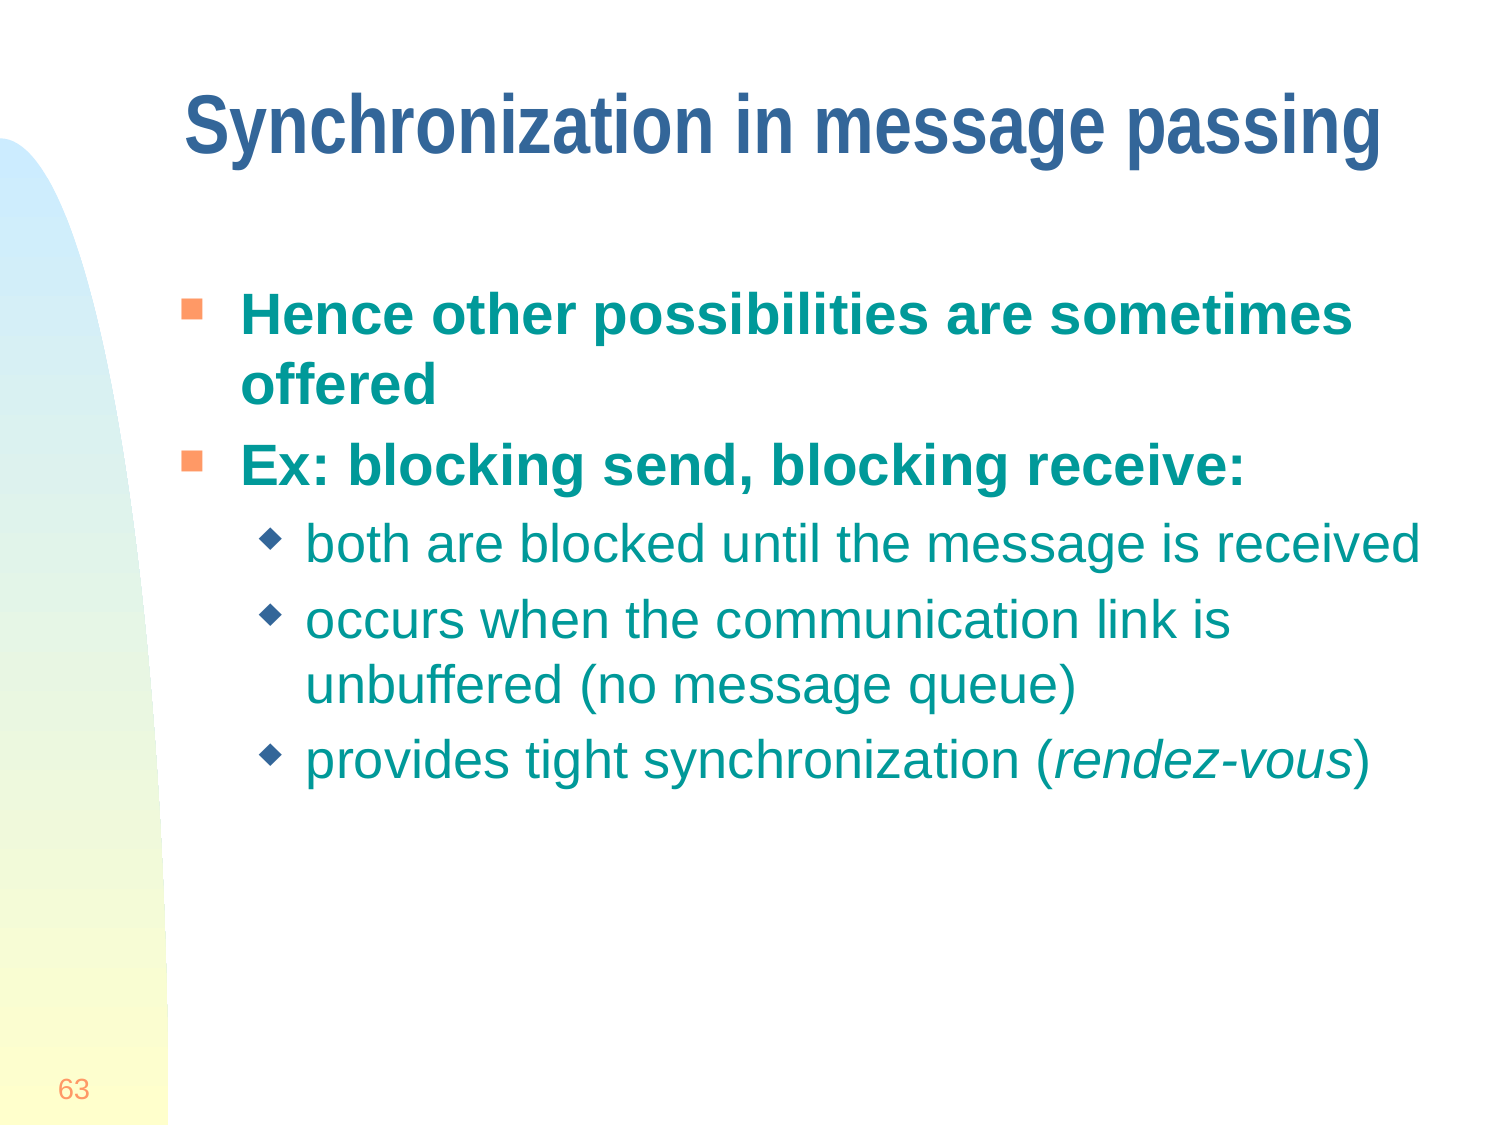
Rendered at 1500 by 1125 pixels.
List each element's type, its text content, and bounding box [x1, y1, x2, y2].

title Synchronization in message passing [169, 53, 1463, 212]
list Hence other possibilities are sometimes offered Ex: blocking send, blocking receive: both are blocked until the message is received occurs when the communication link is unbuffered (no message queue) provides tight synchronization (rendez-vous) [168, 268, 1463, 1000]
slide_number 63 [0, 1050, 106, 1125]
